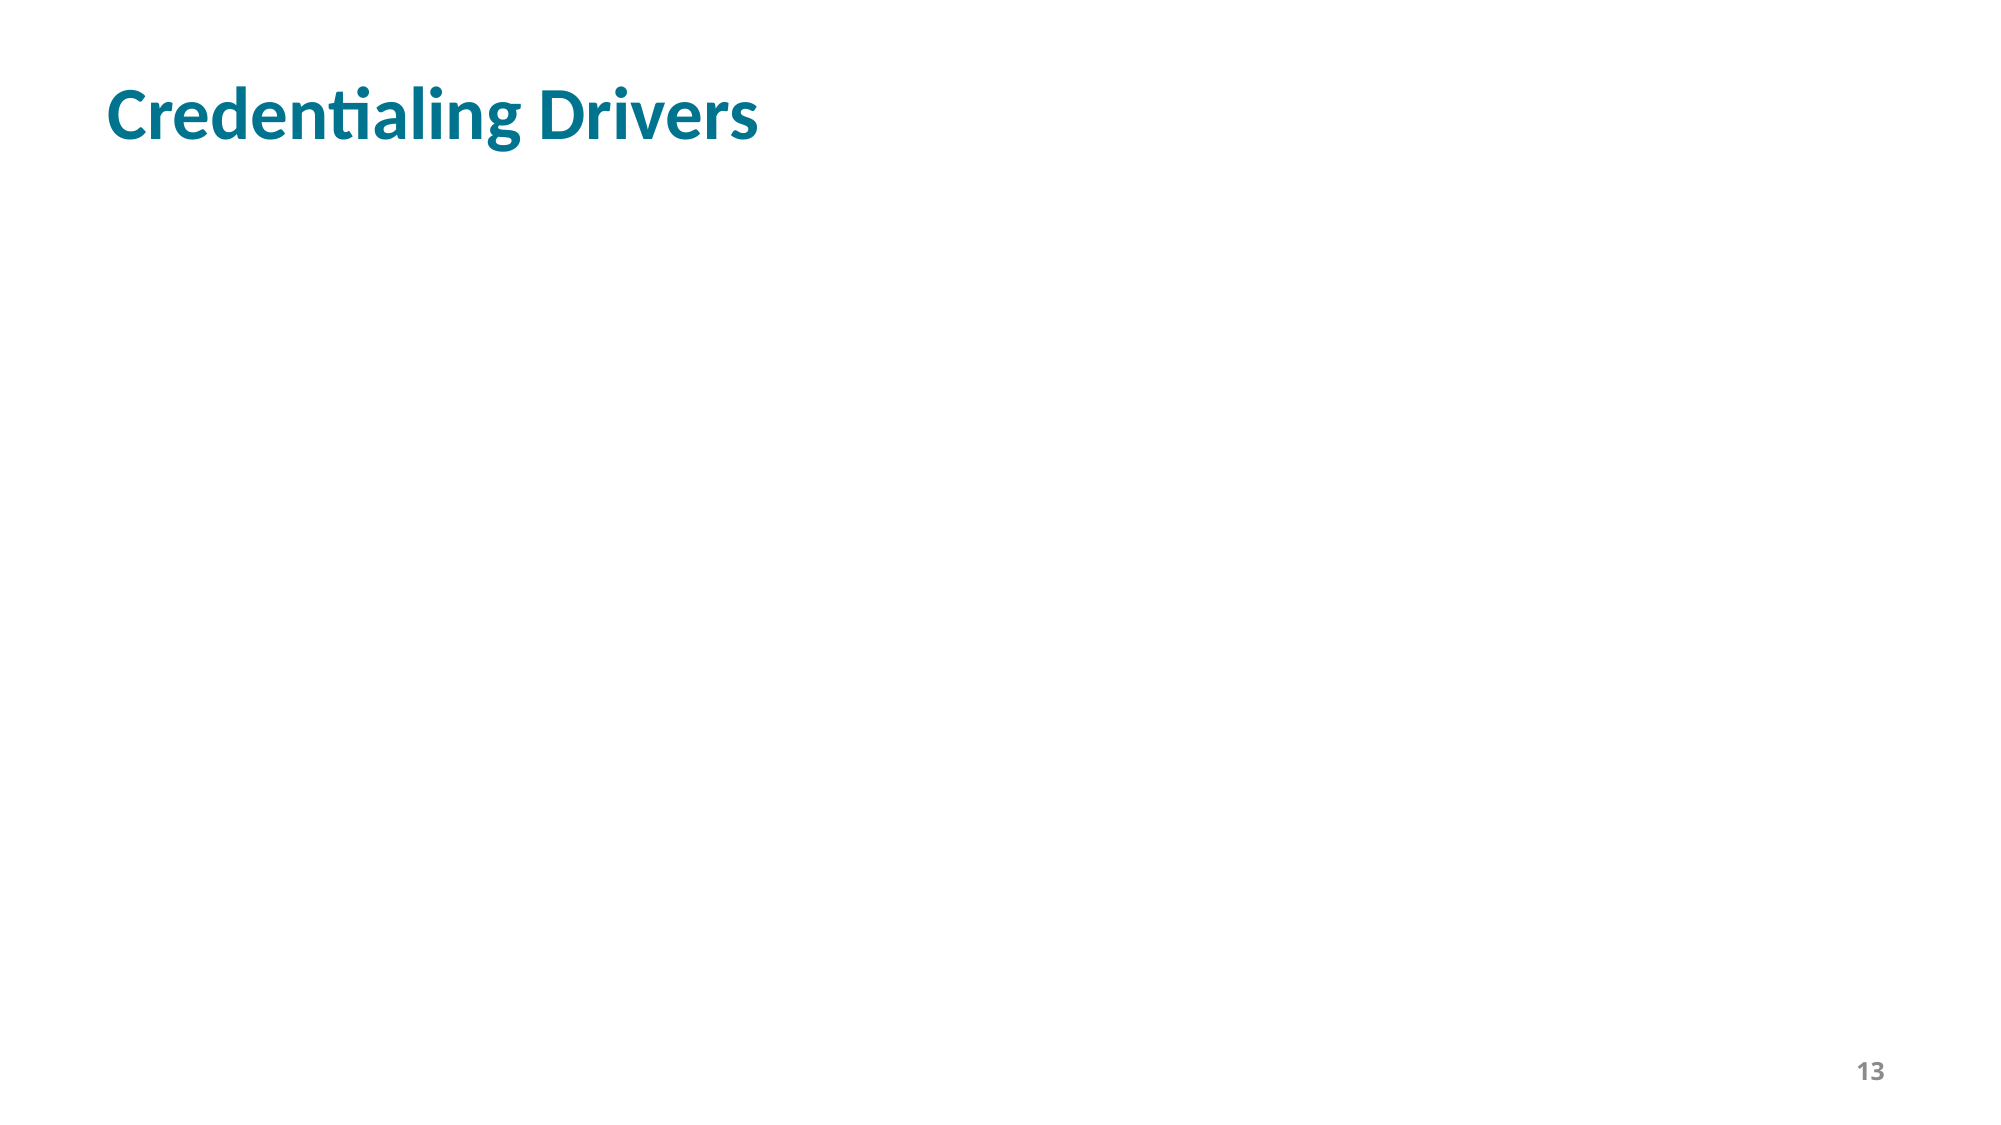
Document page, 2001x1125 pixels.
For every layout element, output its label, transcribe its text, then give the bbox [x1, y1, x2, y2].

slide_number 13 [1433, 1042, 1900, 1103]
title Credentialing Drivers [92, 69, 1760, 150]
